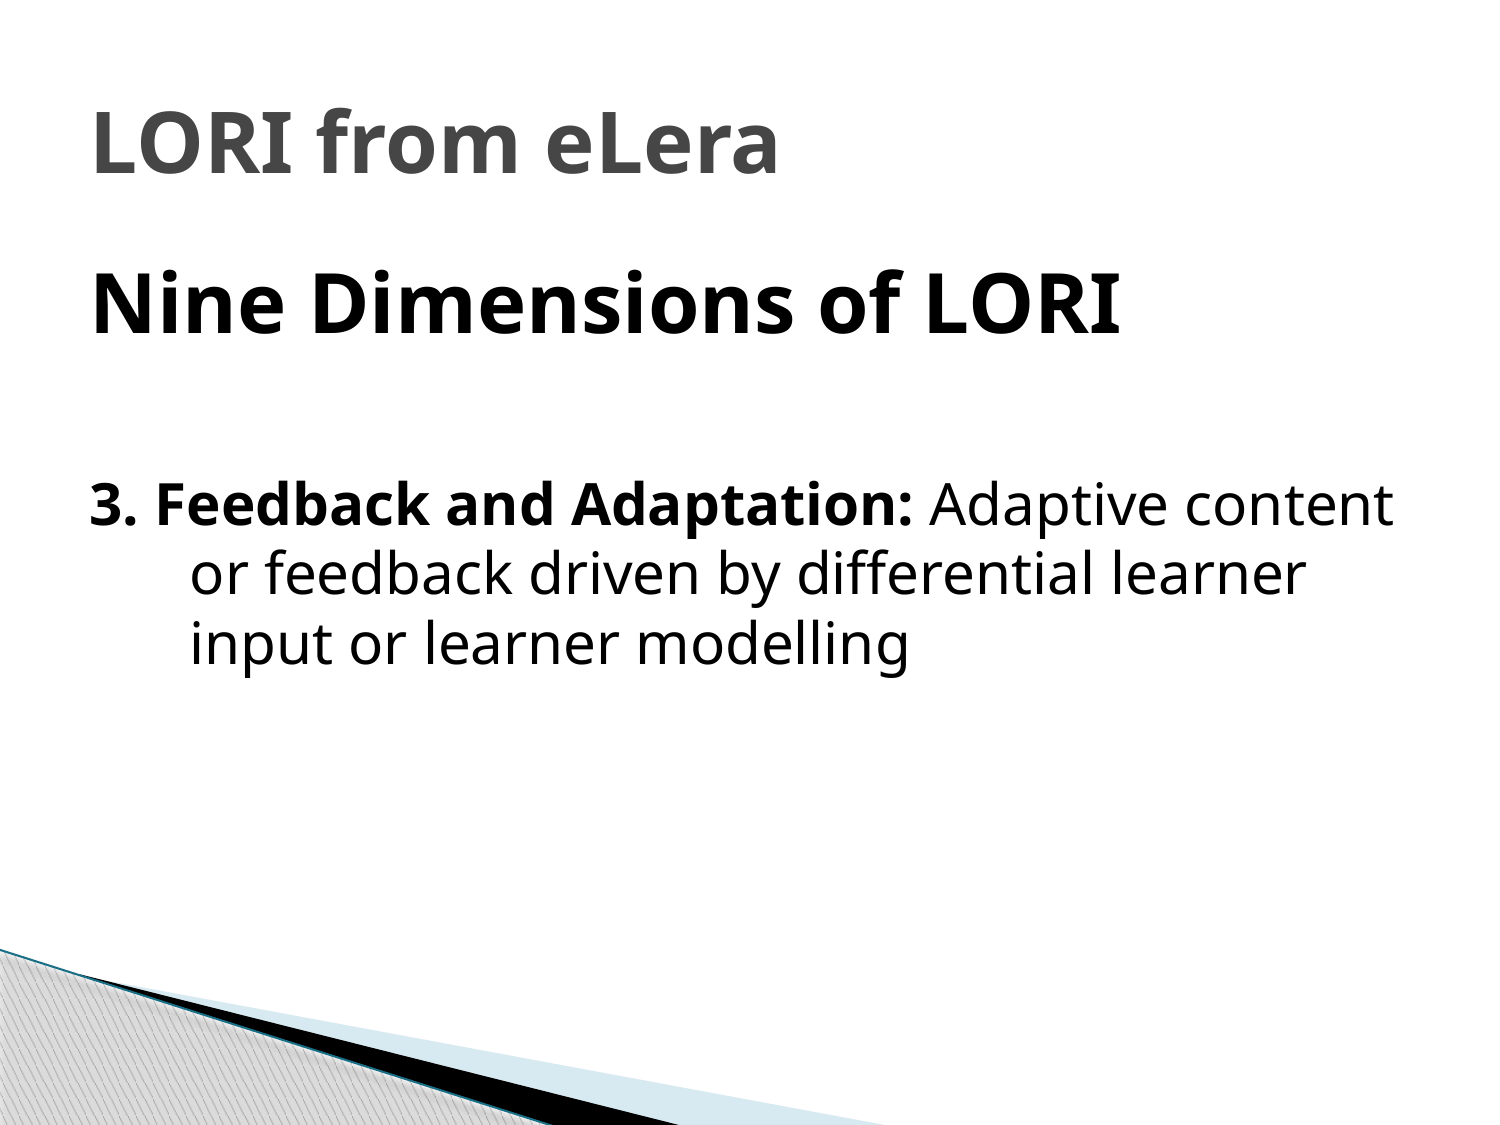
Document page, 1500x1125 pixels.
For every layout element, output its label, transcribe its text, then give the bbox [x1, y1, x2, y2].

list Nine Dimensions of LORI 3. Feedback and Adaptation: Adaptive content or feedback driven by differential learner input or learner modelling [75, 243, 1425, 1024]
title LORI from eLera [75, 45, 1425, 233]
